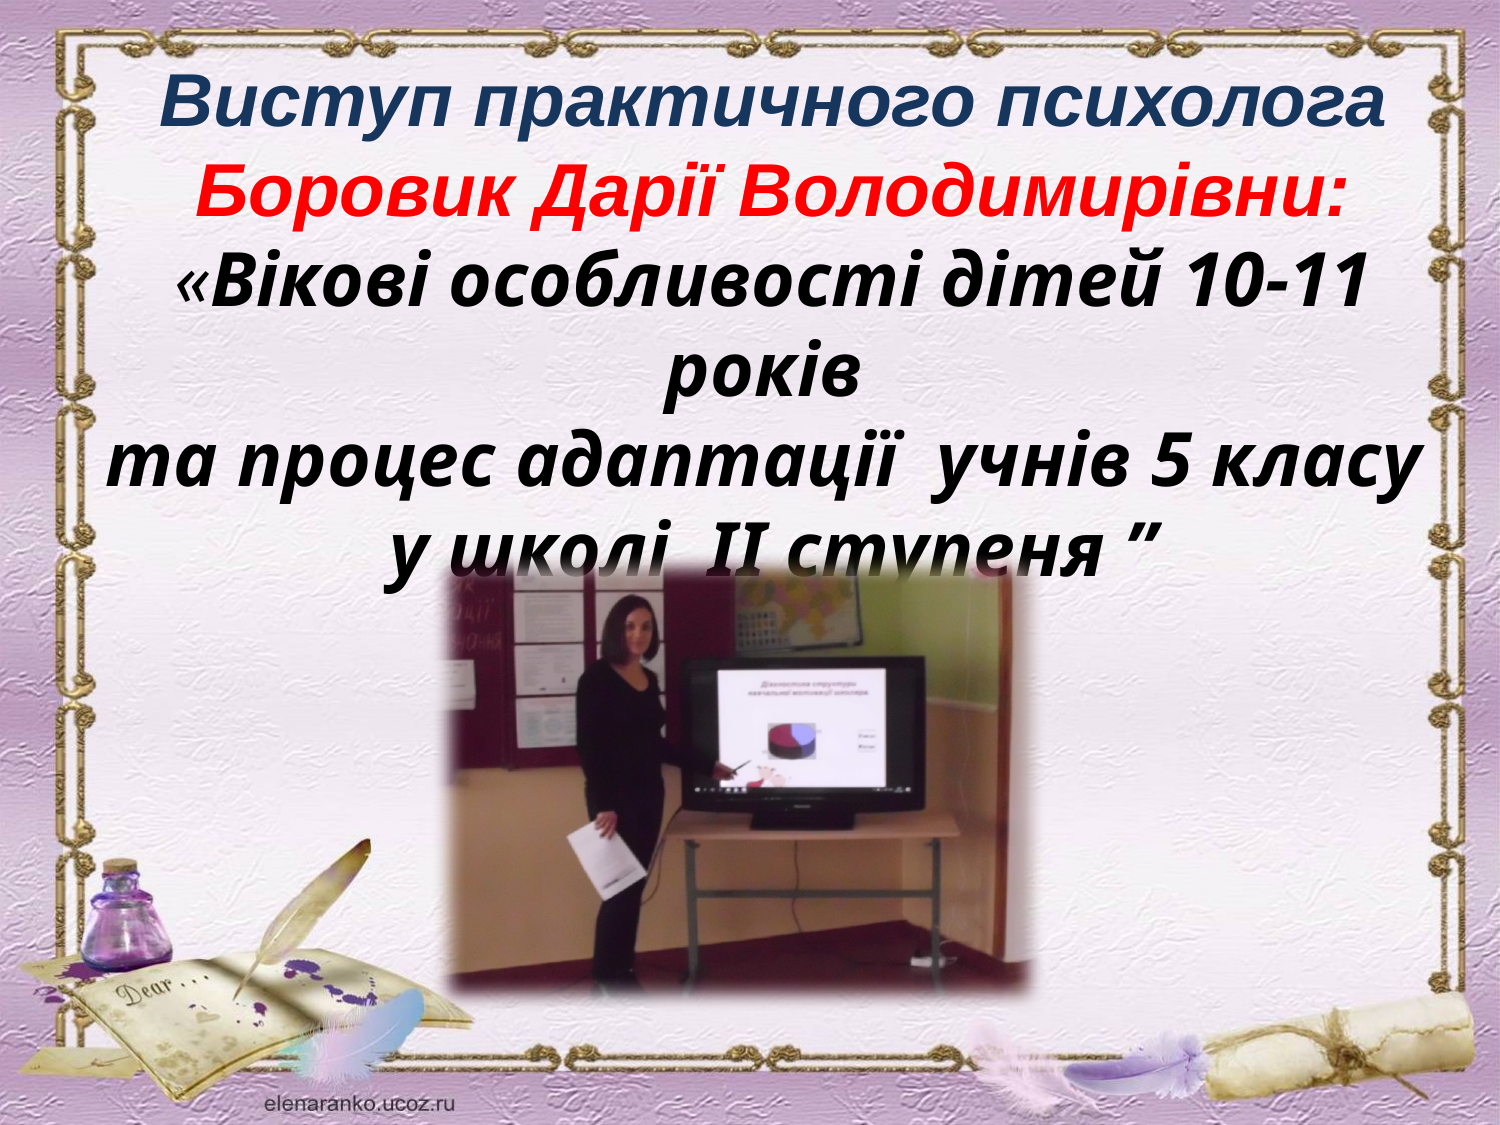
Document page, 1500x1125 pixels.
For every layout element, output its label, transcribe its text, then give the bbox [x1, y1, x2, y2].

picture [0, 0, 1500, 1125]
text_box Виступ практичного психолога Боровик Дарії Володимирівни: «Вікові особливості дітей 10-11 років та процес адаптації учнів 5 класу у школі ІІ ступеня ” [88, 43, 1459, 719]
